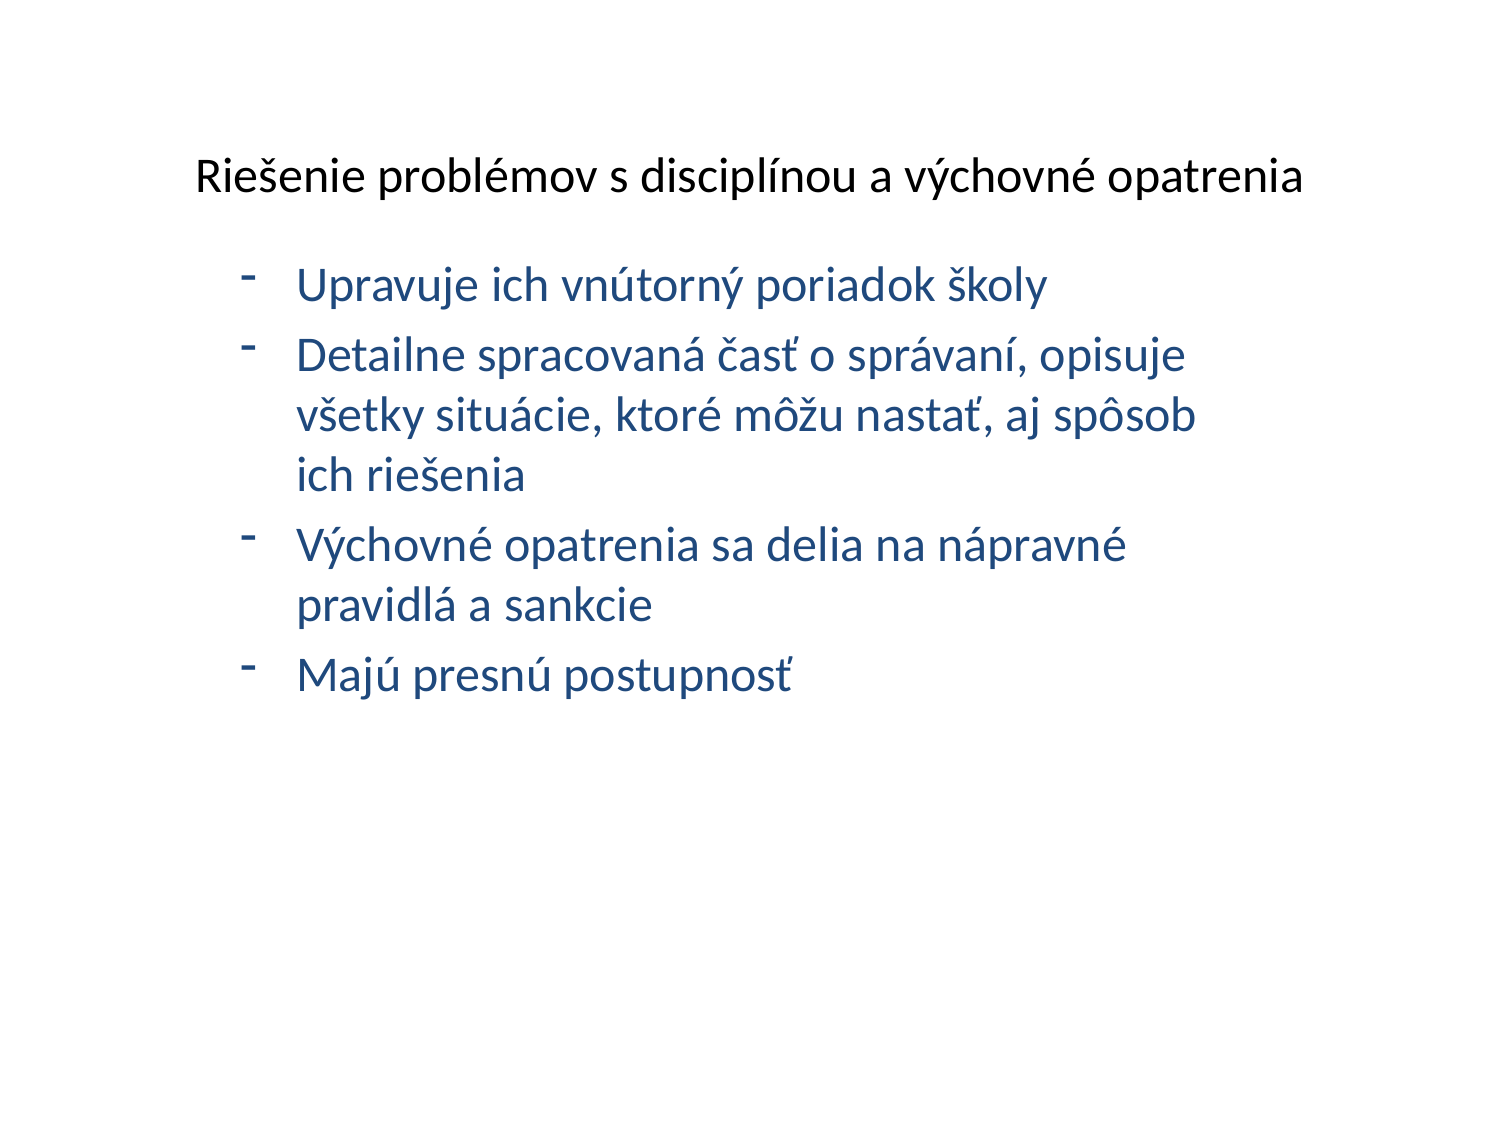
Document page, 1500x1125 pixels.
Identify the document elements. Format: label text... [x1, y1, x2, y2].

title Riešenie problémov s disciplínou a výchovné opatrenia [112, 66, 1388, 279]
subtitle Upravuje ich vnútorný poriadok školy Detailne spracovaná časť o správaní, opisuje všetky situácie, ktoré môžu nastať, aj spôsob ich riešenia Výchovné opatrenia sa delia na nápravné pravidlá a sankcie Majú presnú postupnosť [225, 243, 1275, 925]
